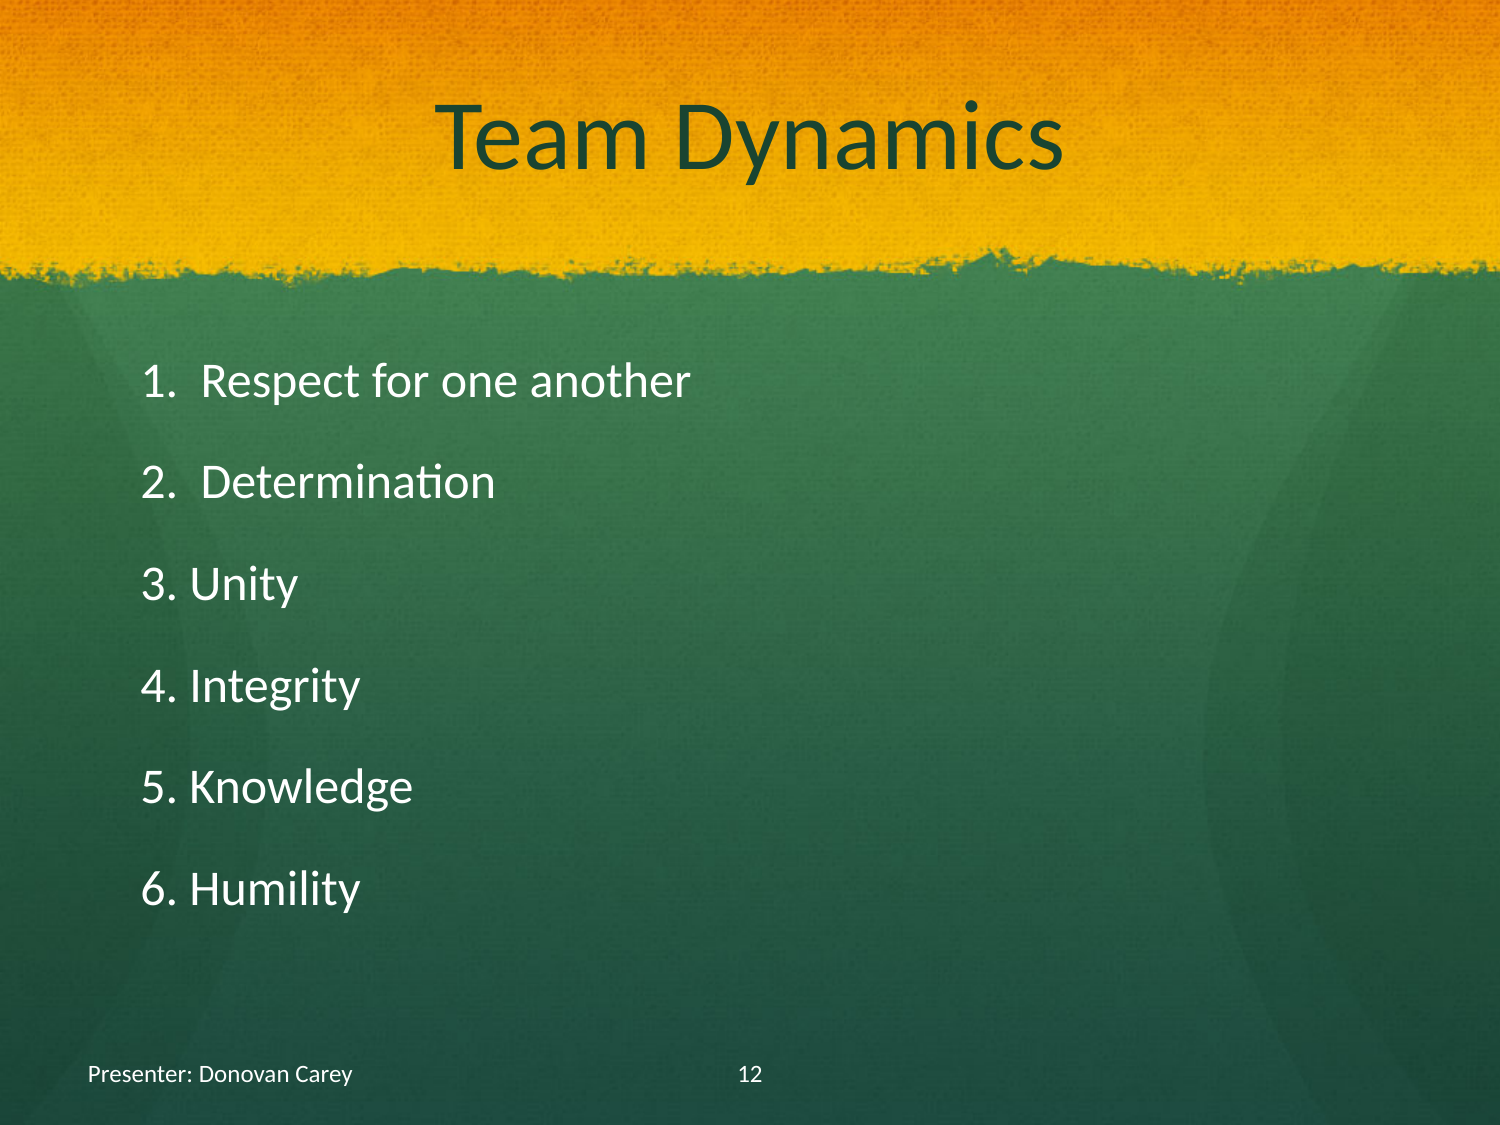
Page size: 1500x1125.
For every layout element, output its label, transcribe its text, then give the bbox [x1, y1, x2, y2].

footer Presenter: Donovan Carey [72, 1042, 548, 1103]
list 1. Respect for one another 2. Determination 3. Unity 4. Integrity 5. Knowledge 6. Humility [125, 339, 1375, 1026]
slide_number 12 [706, 1042, 794, 1103]
title Team Dynamics [125, 13, 1375, 246]
picture [0, 0, 1500, 1125]
